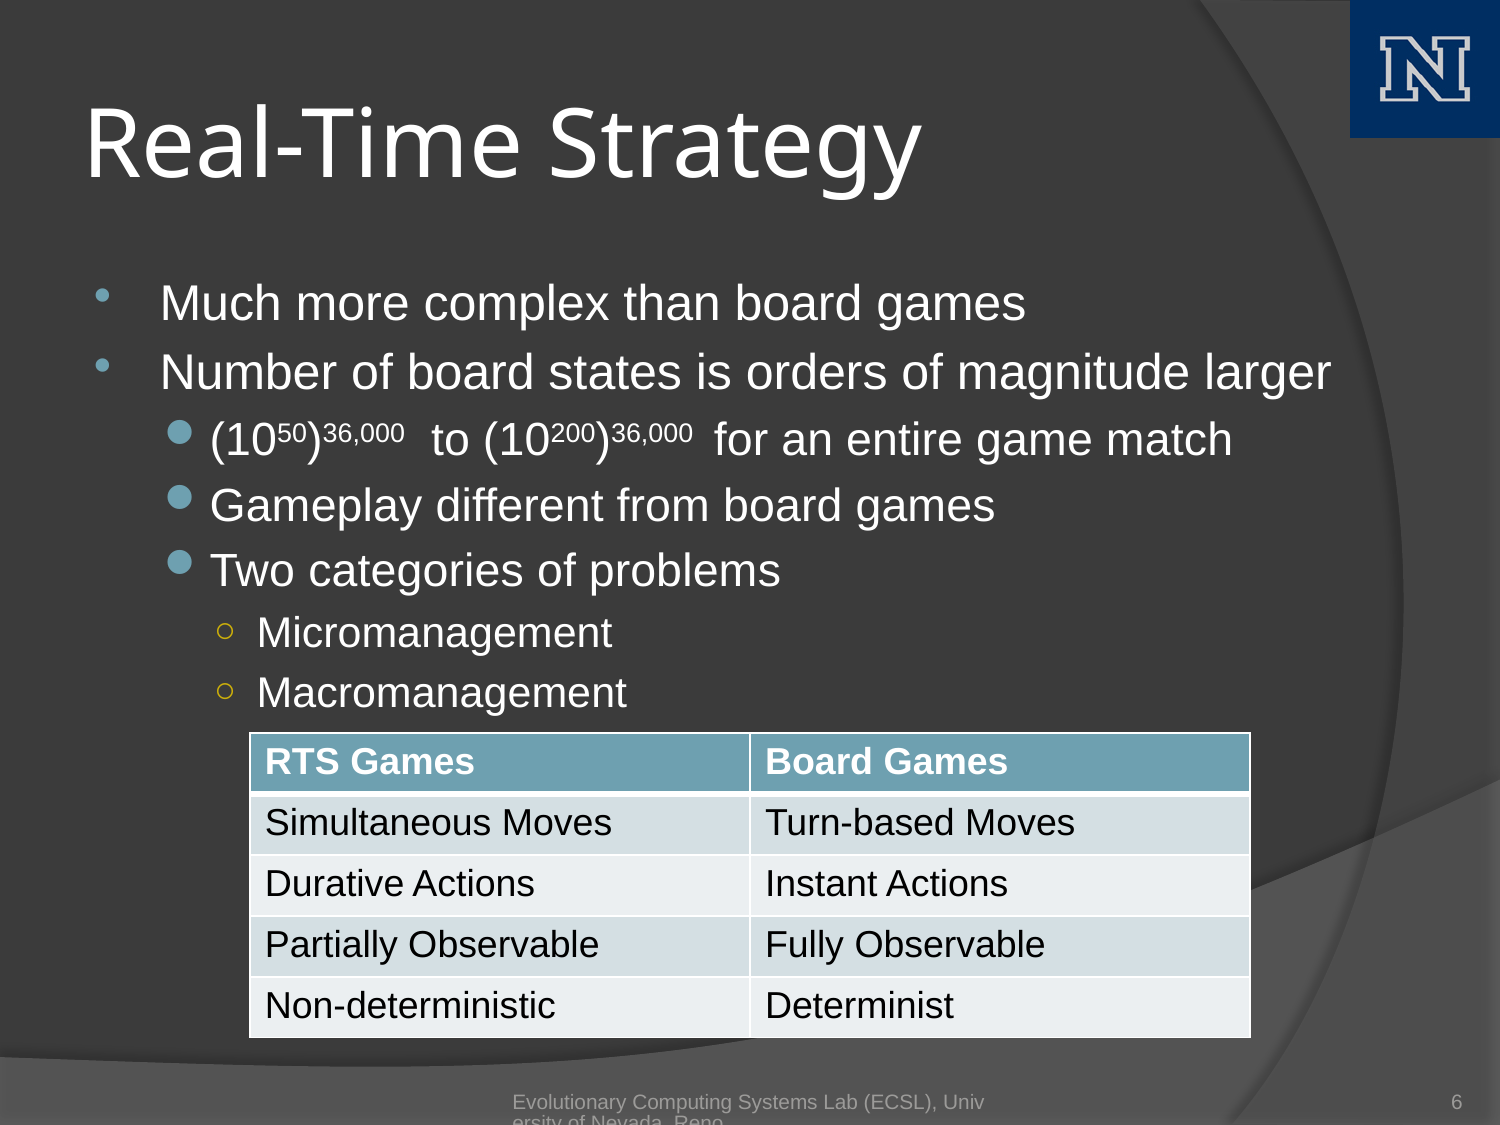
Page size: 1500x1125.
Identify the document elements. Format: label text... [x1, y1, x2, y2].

table_cell Simultaneous Moves [251, 797, 749, 854]
table_header Board Games [751, 734, 1249, 791]
footer Evolutionary Computing Systems Lab (ECSL), University of Nevada, Reno [512, 1053, 988, 1114]
picture [1350, 0, 1500, 138]
table_cell Partially Observable [251, 917, 749, 976]
table_cell Fully Observable [751, 917, 1249, 976]
table_cell Turn-based Moves [751, 797, 1249, 854]
list Much more complex than board games Number of board states is orders of magnitude larger (1050)36,000 to (10200)36,000 for an entire game match Gameplay different from board games Two categories of problems Micromanagement Macromanagement [75, 262, 1350, 750]
table_cell Non-deterministic [251, 978, 749, 1037]
title Real-Time Strategy [75, 45, 1300, 233]
slide_number 6 [1337, 1053, 1463, 1114]
table_header RTS Games [251, 734, 749, 791]
table_cell Durative Actions [251, 856, 749, 915]
table_cell Determinist [751, 978, 1249, 1037]
table_cell Instant Actions [751, 856, 1249, 915]
